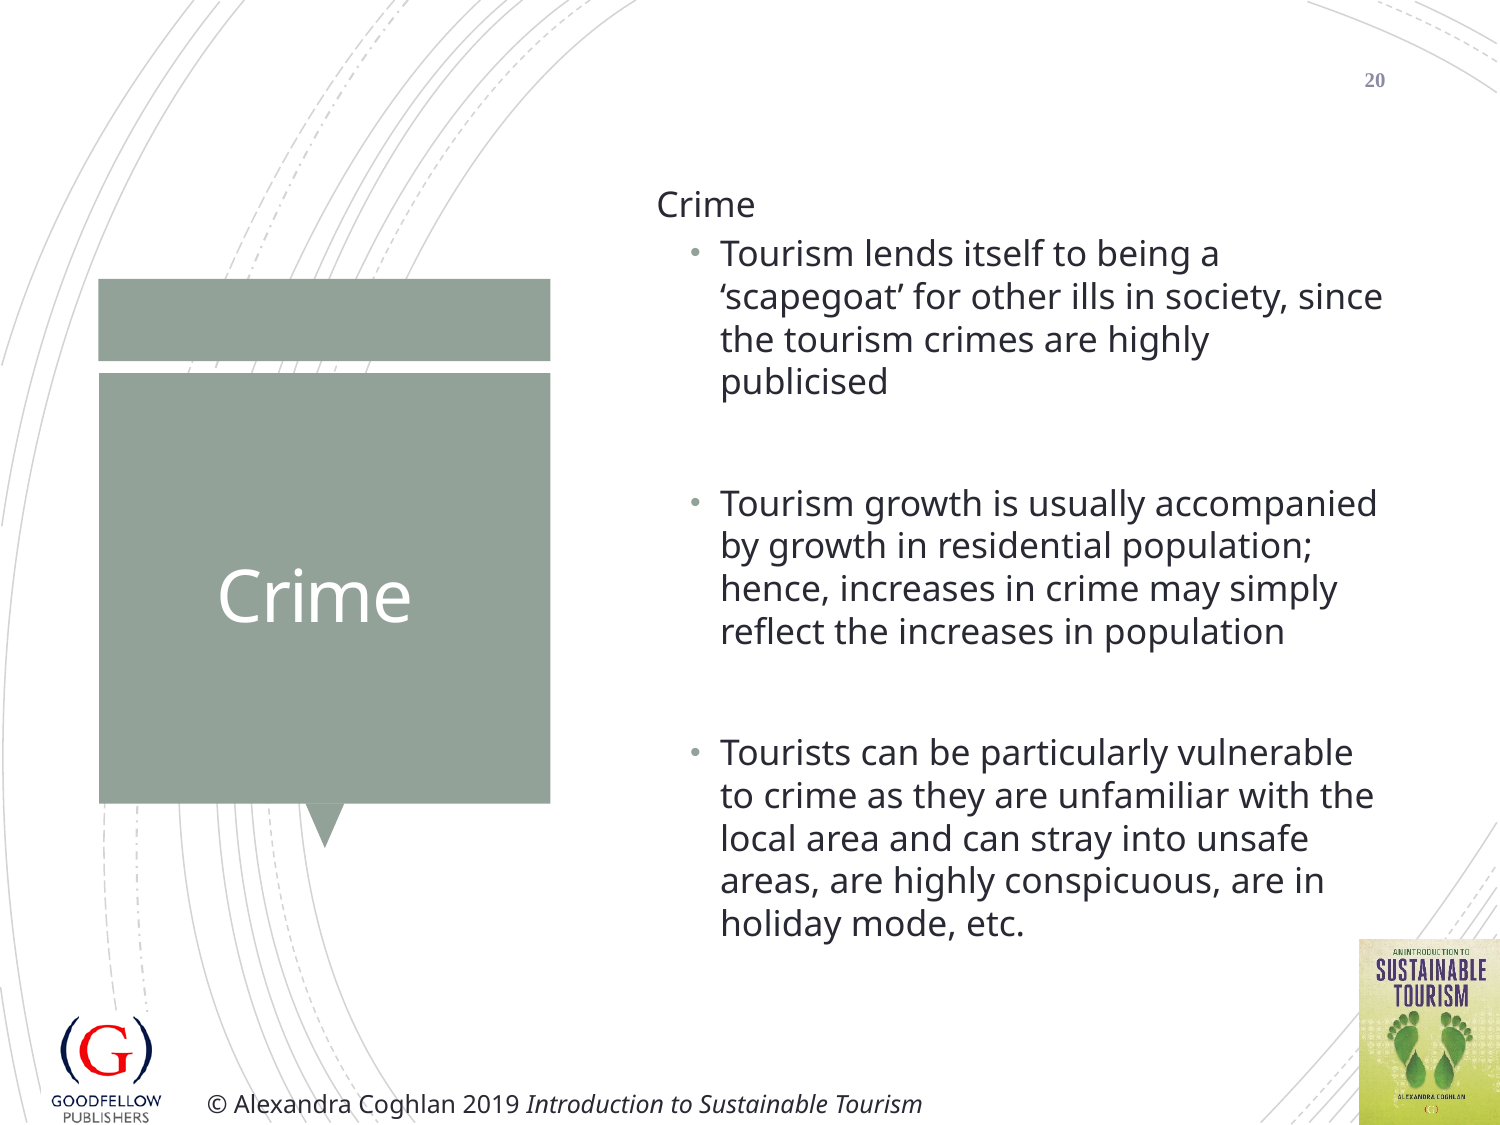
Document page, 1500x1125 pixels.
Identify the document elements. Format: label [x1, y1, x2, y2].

text_box [0, 0, 1498, 1125]
picture [1359, 939, 1500, 1125]
picture [40, 1012, 172, 1125]
text_box [98, 278, 551, 849]
